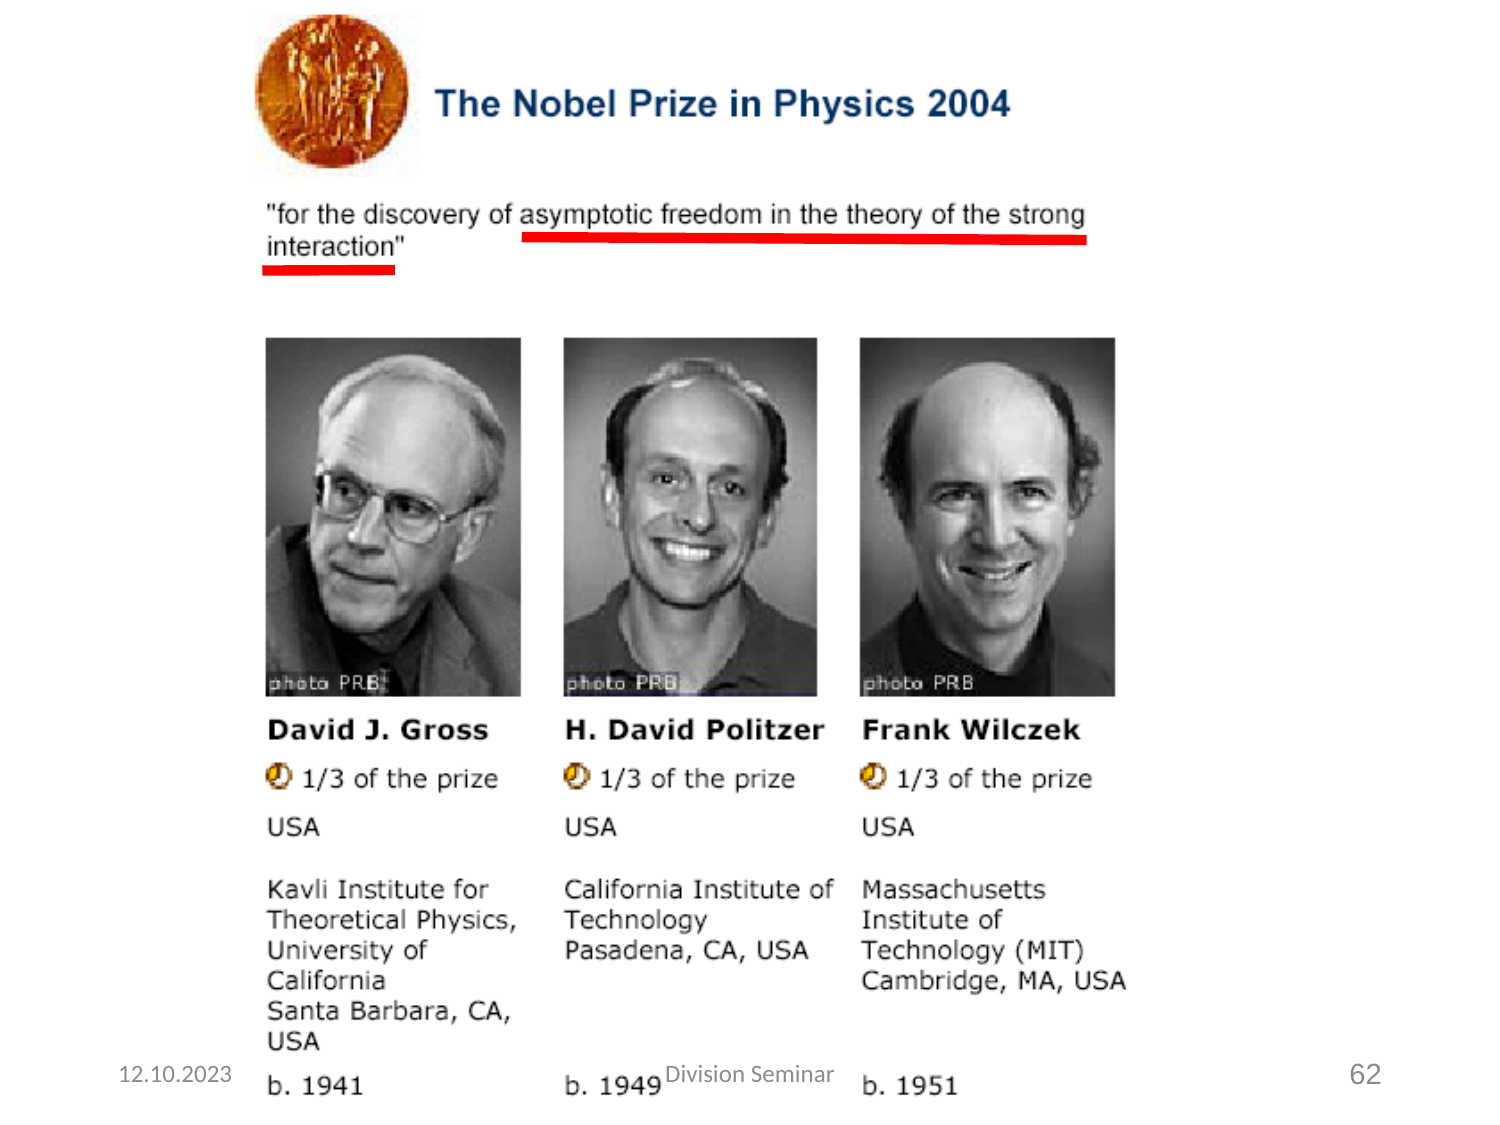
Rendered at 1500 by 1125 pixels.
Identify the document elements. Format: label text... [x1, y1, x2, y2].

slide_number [103, 1042, 234, 1103]
picture [234, 0, 1144, 1104]
slide_number 62 [1144, 1042, 1397, 1103]
